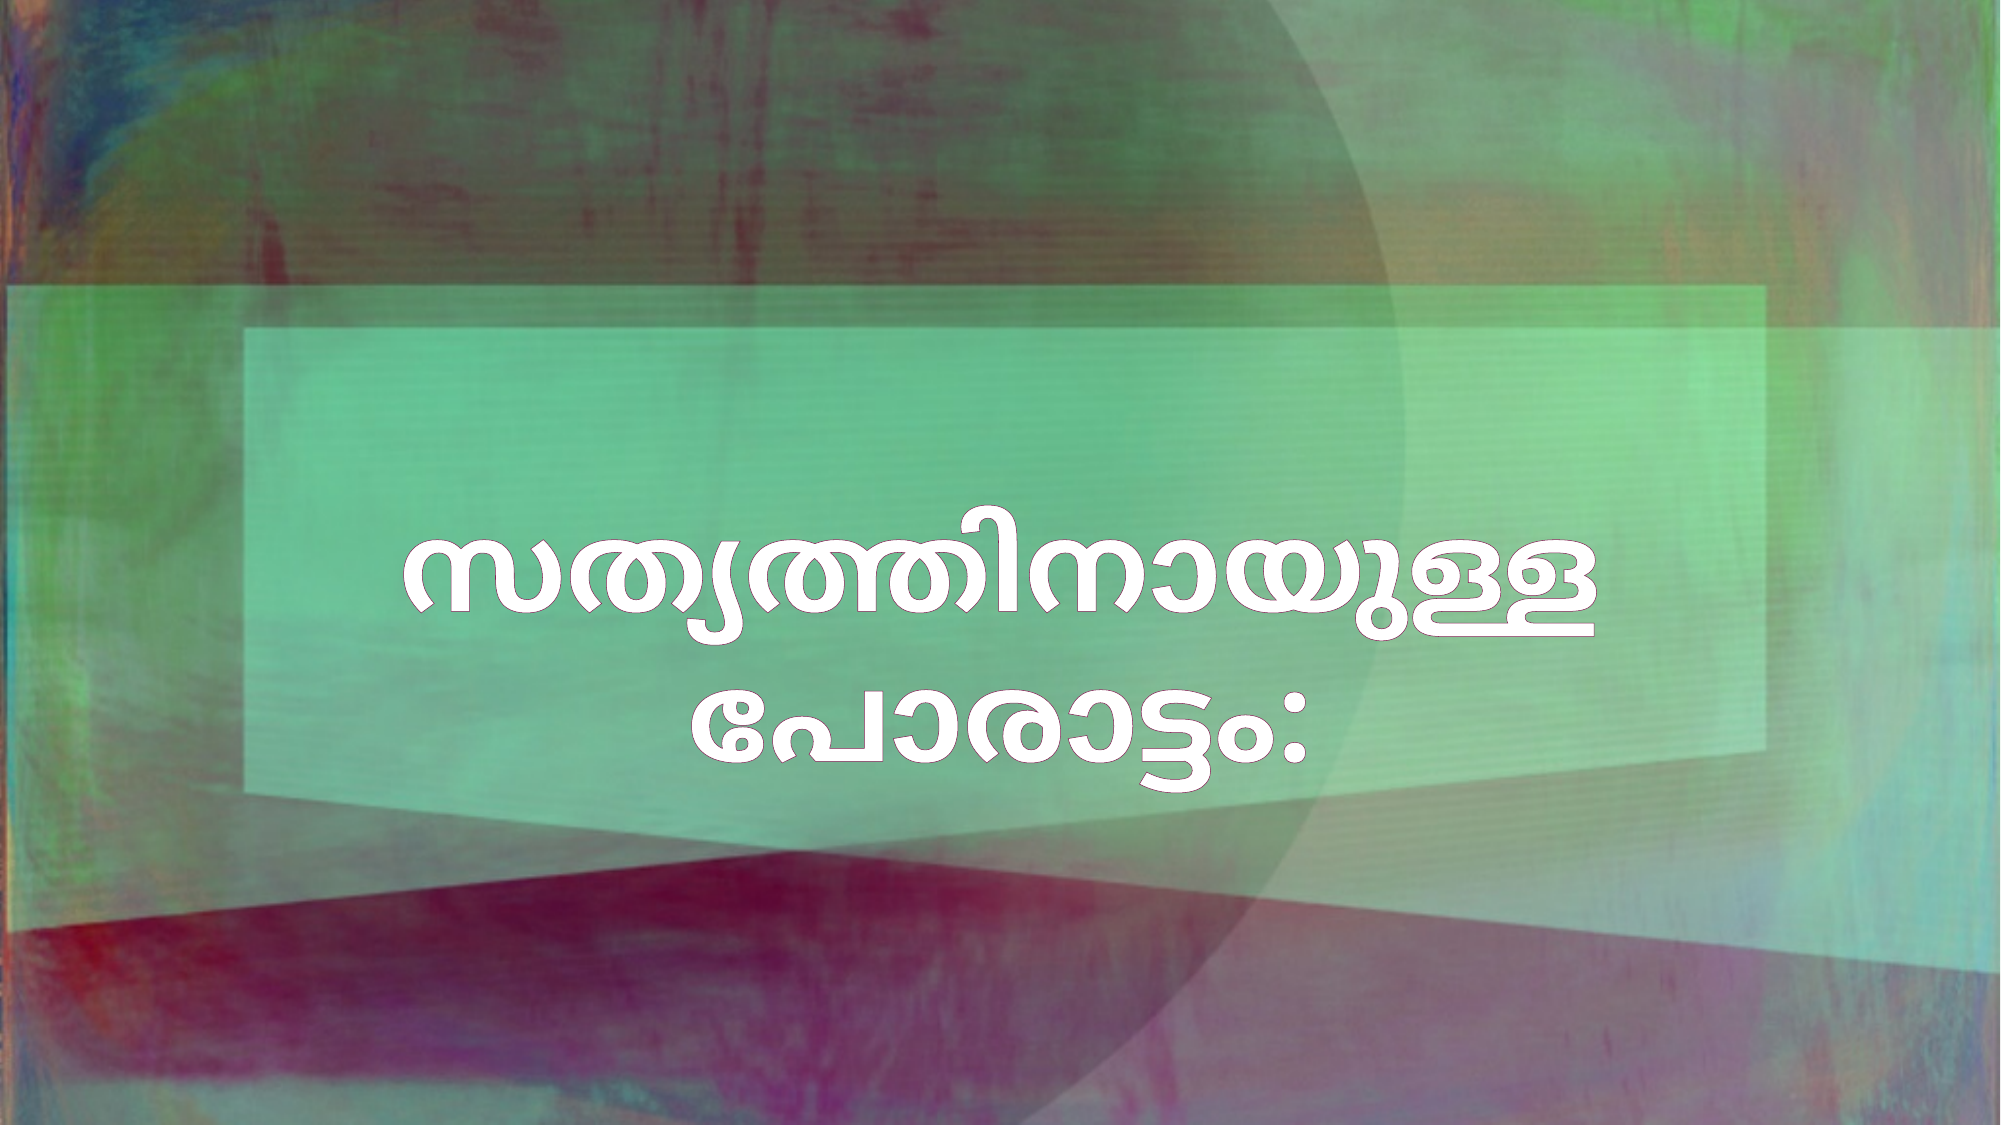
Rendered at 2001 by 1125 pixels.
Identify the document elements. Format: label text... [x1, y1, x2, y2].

text_box സത്യത്തിനായുള്ള പോരാട്ടം: [237, 479, 1763, 794]
picture [0, 0, 2001, 1125]
